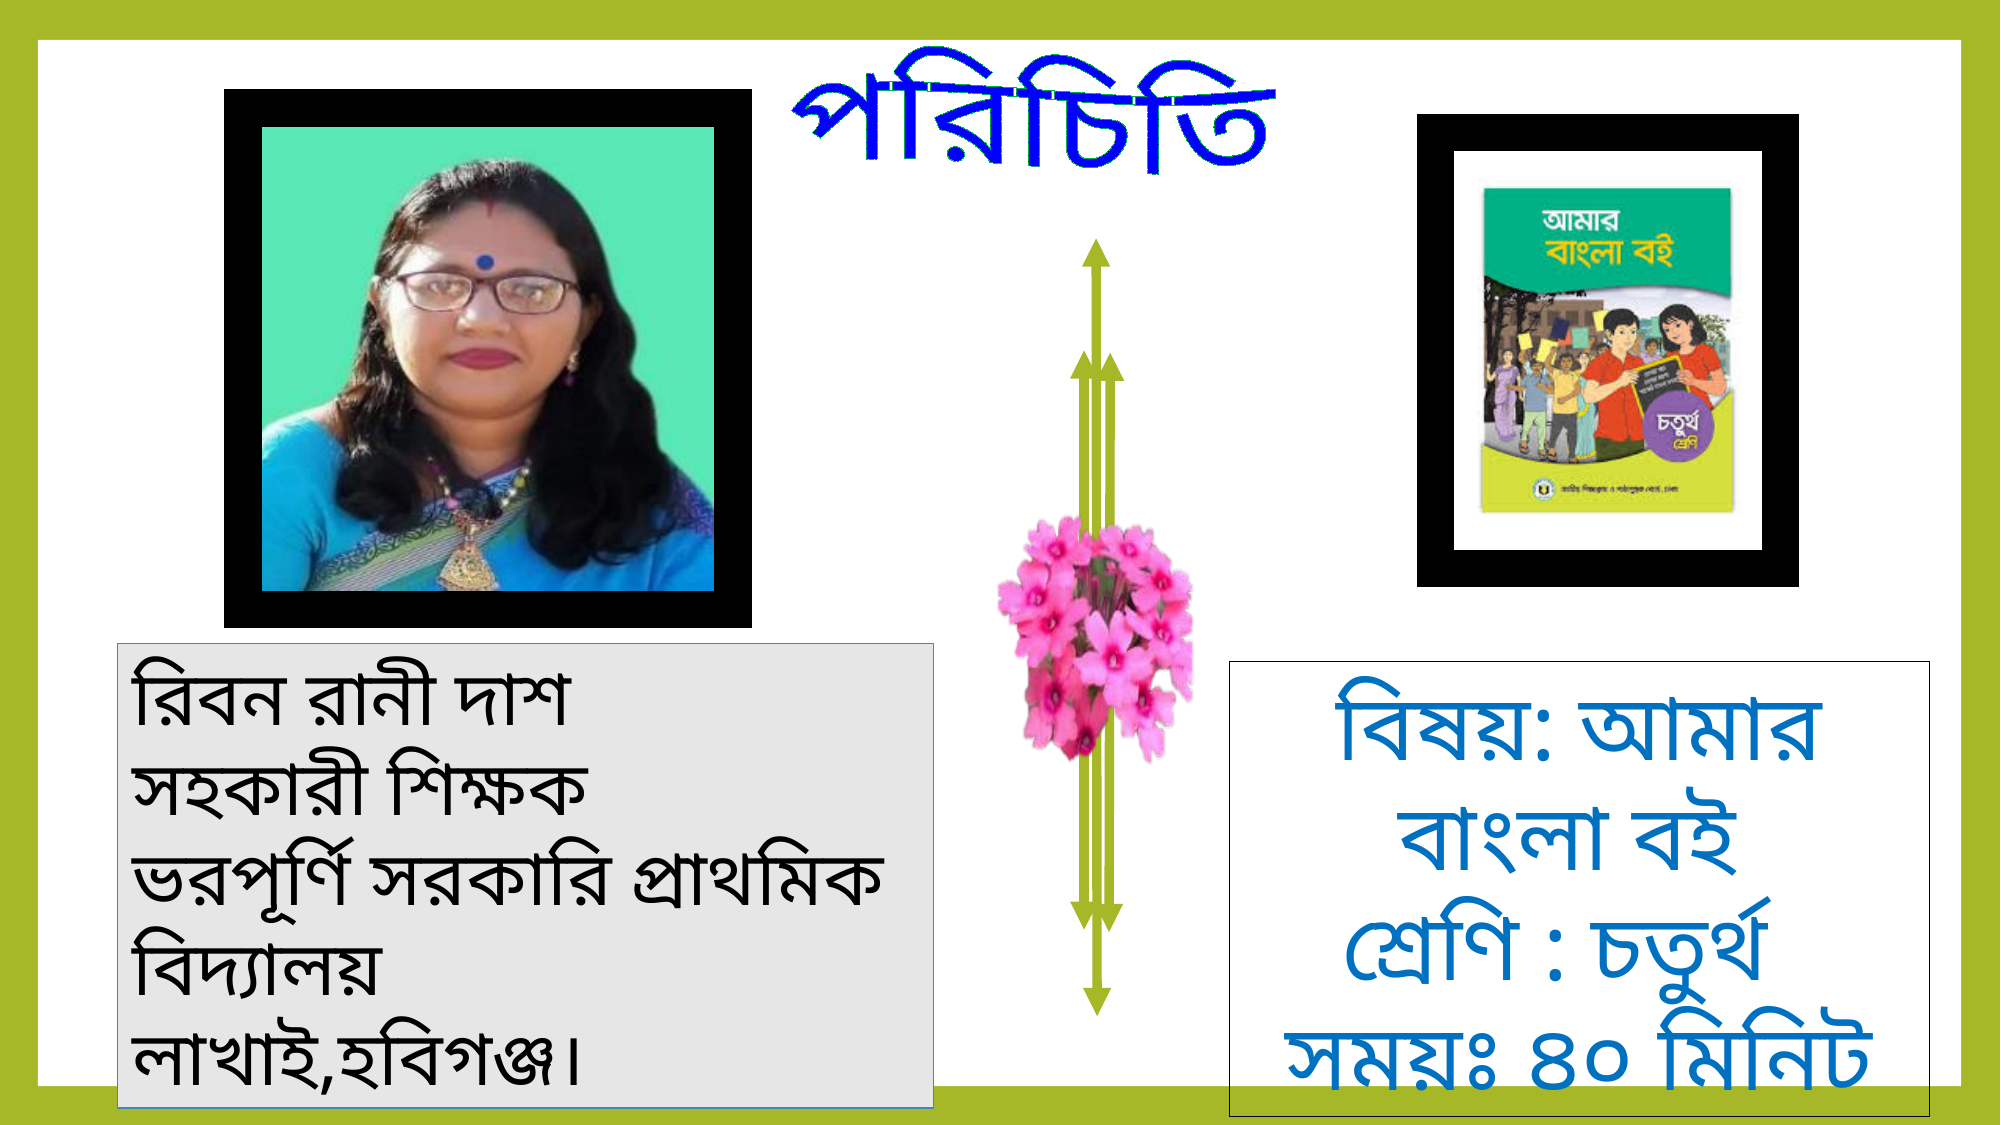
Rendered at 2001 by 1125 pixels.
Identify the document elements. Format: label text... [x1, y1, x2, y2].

picture [1453, 150, 1762, 550]
text_box বিষয়: আমার বাংলা বই শ্রেণি : চতুর্থ সময়ঃ ৪০ মিনিট [1229, 661, 1930, 1117]
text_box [974, 238, 1218, 1017]
text_box রিবন রানী দাশ সহকারী শিক্ষক ভরপূর্ণি সরকারি প্রাথমিক বিদ্যালয় লাখাই,হবিগঞ্জ। [117, 643, 934, 1109]
picture [261, 126, 715, 592]
